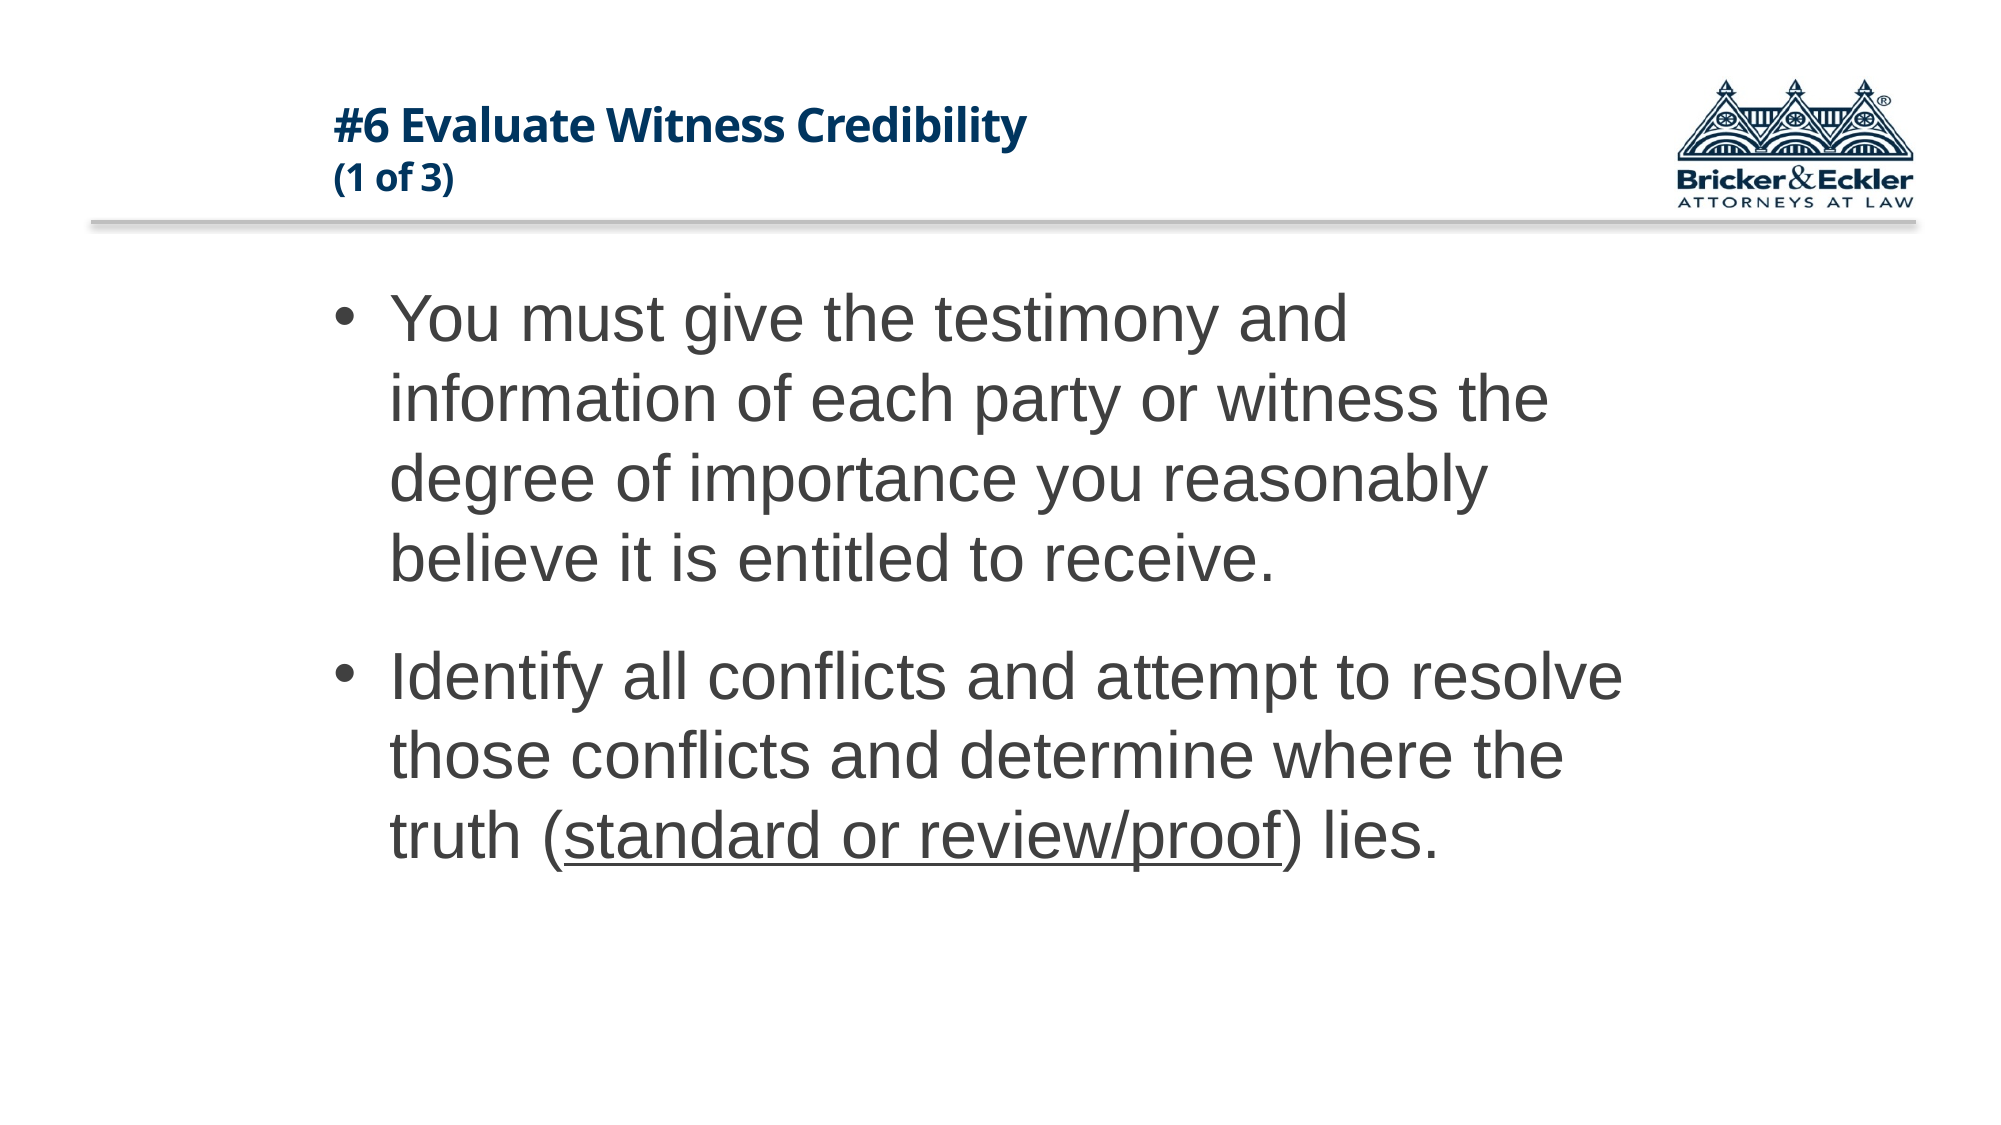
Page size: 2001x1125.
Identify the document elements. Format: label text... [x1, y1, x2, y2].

picture [1674, 76, 1916, 210]
title #6 Evaluate Witness Credibility (1 of 3) [318, 88, 1500, 207]
list You must give the testimony and information of each party or witness the degree of importance you reasonably believe it is entitled to receive. Identify all conflicts and attempt to resolve those conflicts and determine where the truth (standard or review/proof) lies. [318, 267, 1687, 1075]
